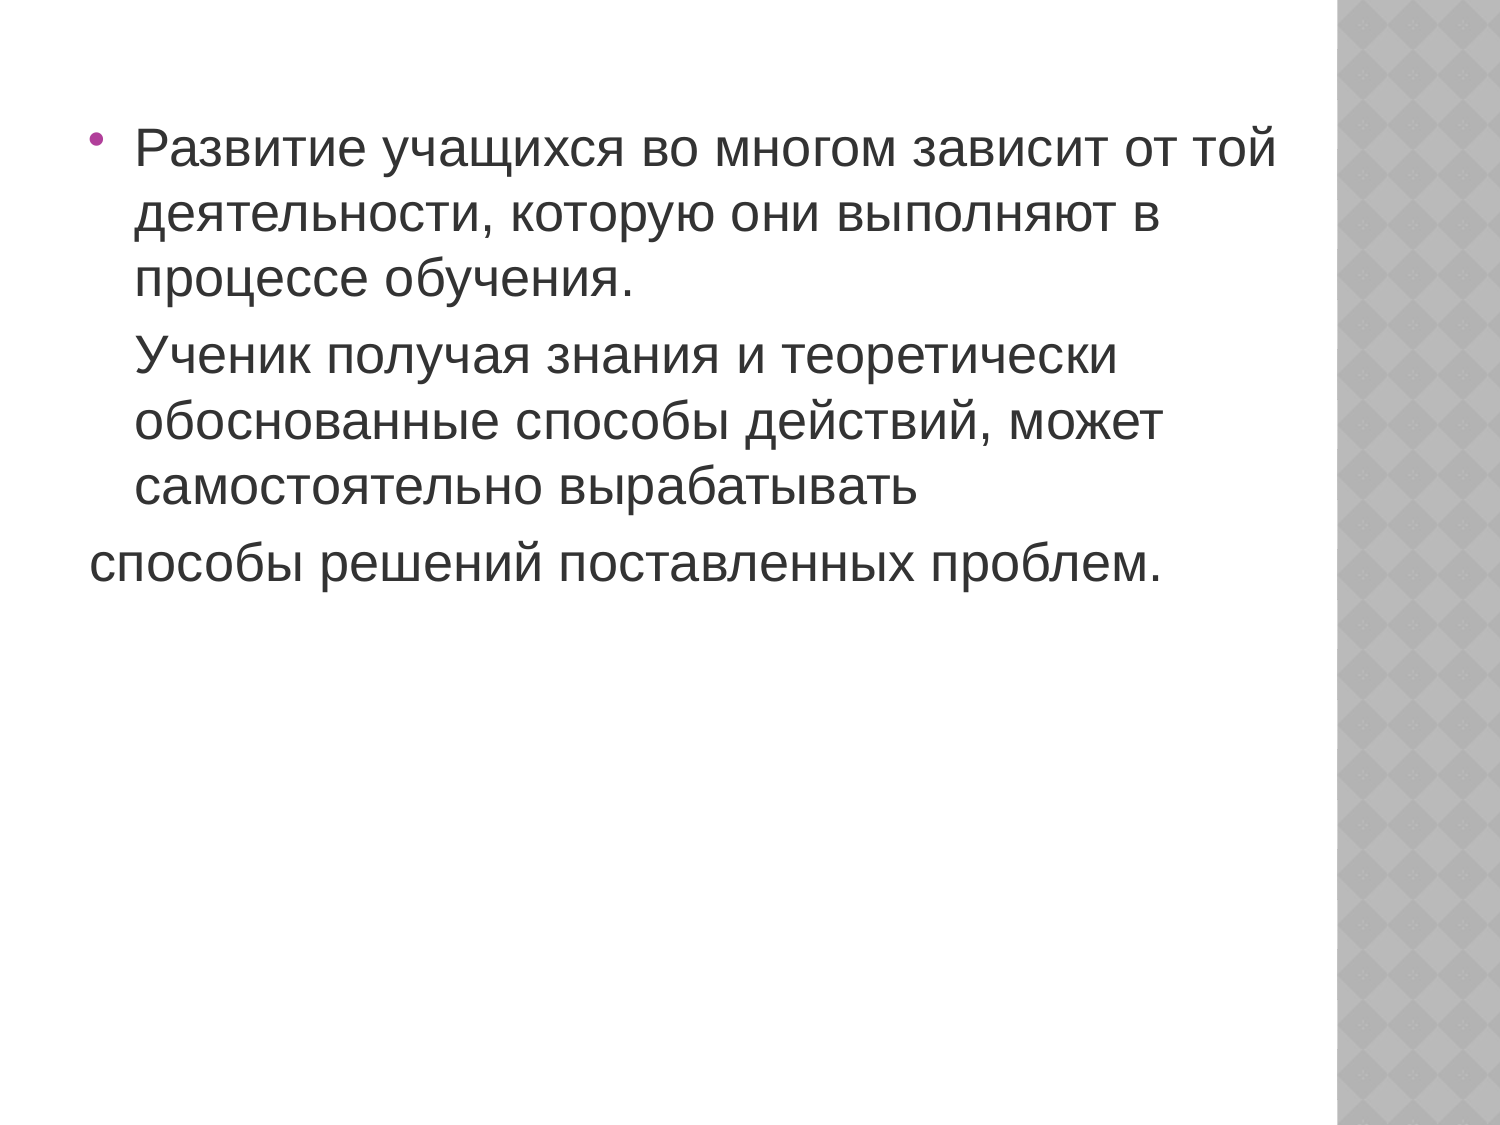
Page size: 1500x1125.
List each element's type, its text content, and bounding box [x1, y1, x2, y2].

list Развитие учащихся во многом зависит от той деятельности, которую они выполняют в процессе обучения. Ученик получая знания и теоретически обоснованные способы действий, может самостоятельно вырабатывать способы решений поставленных проблем. [75, 54, 1425, 1005]
